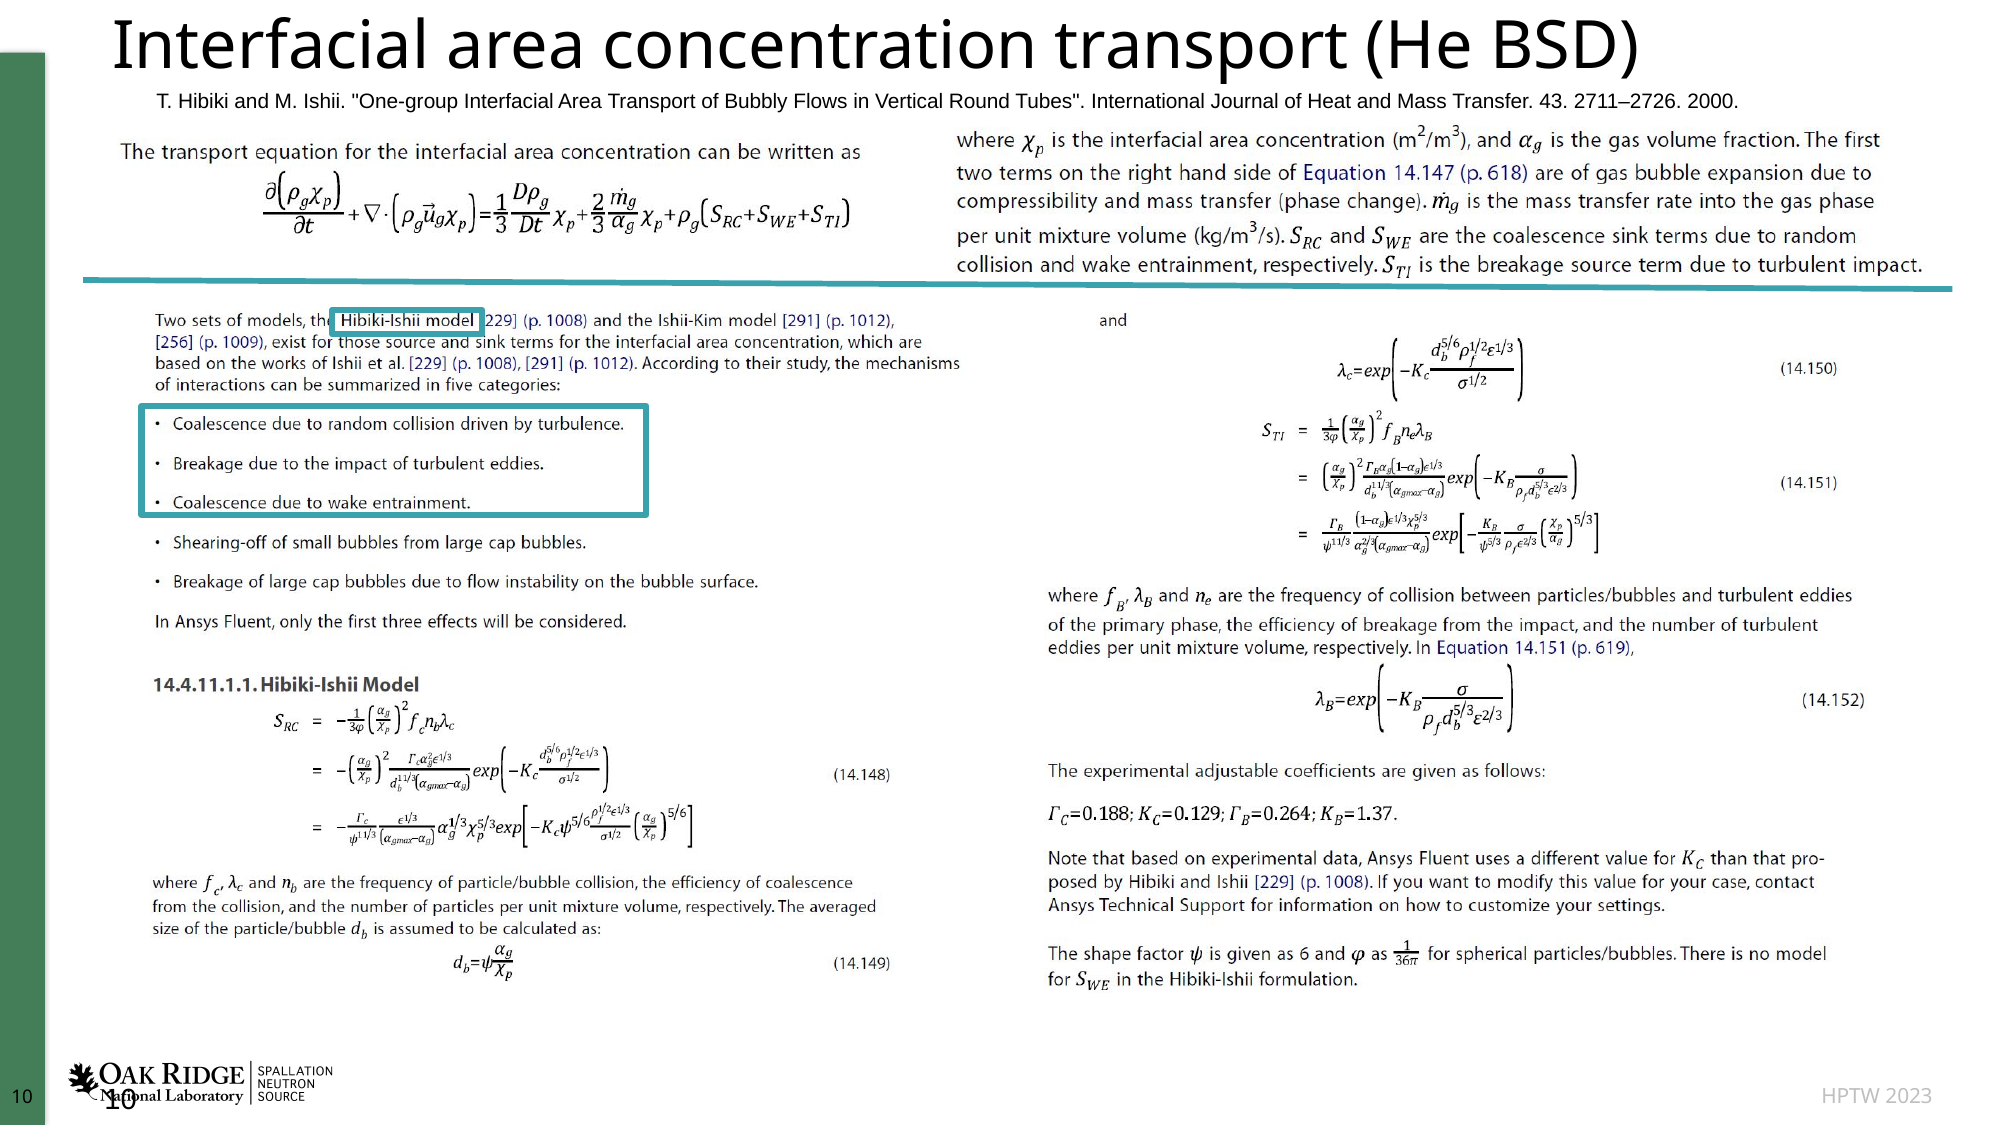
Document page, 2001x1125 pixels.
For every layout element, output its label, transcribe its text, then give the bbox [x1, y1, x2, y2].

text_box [82, 279, 1953, 290]
picture [923, 119, 1953, 279]
picture [66, 1058, 334, 1108]
picture [88, 123, 876, 260]
picture [70, 655, 957, 999]
title Interfacial area concentration transport (He BSD) [96, 3, 1998, 92]
picture [1006, 562, 1892, 999]
text_box T. Hibiki and M. Ishii. "One-group Interfacial Area Transport of Bubbly Flows in Vertical Round Tubes". International Journal of Heat and Mass Transfer. 43. 2711–2726. 2000. [141, 80, 1953, 121]
slide_number 10 [89, 1073, 540, 1114]
picture [104, 290, 1953, 647]
